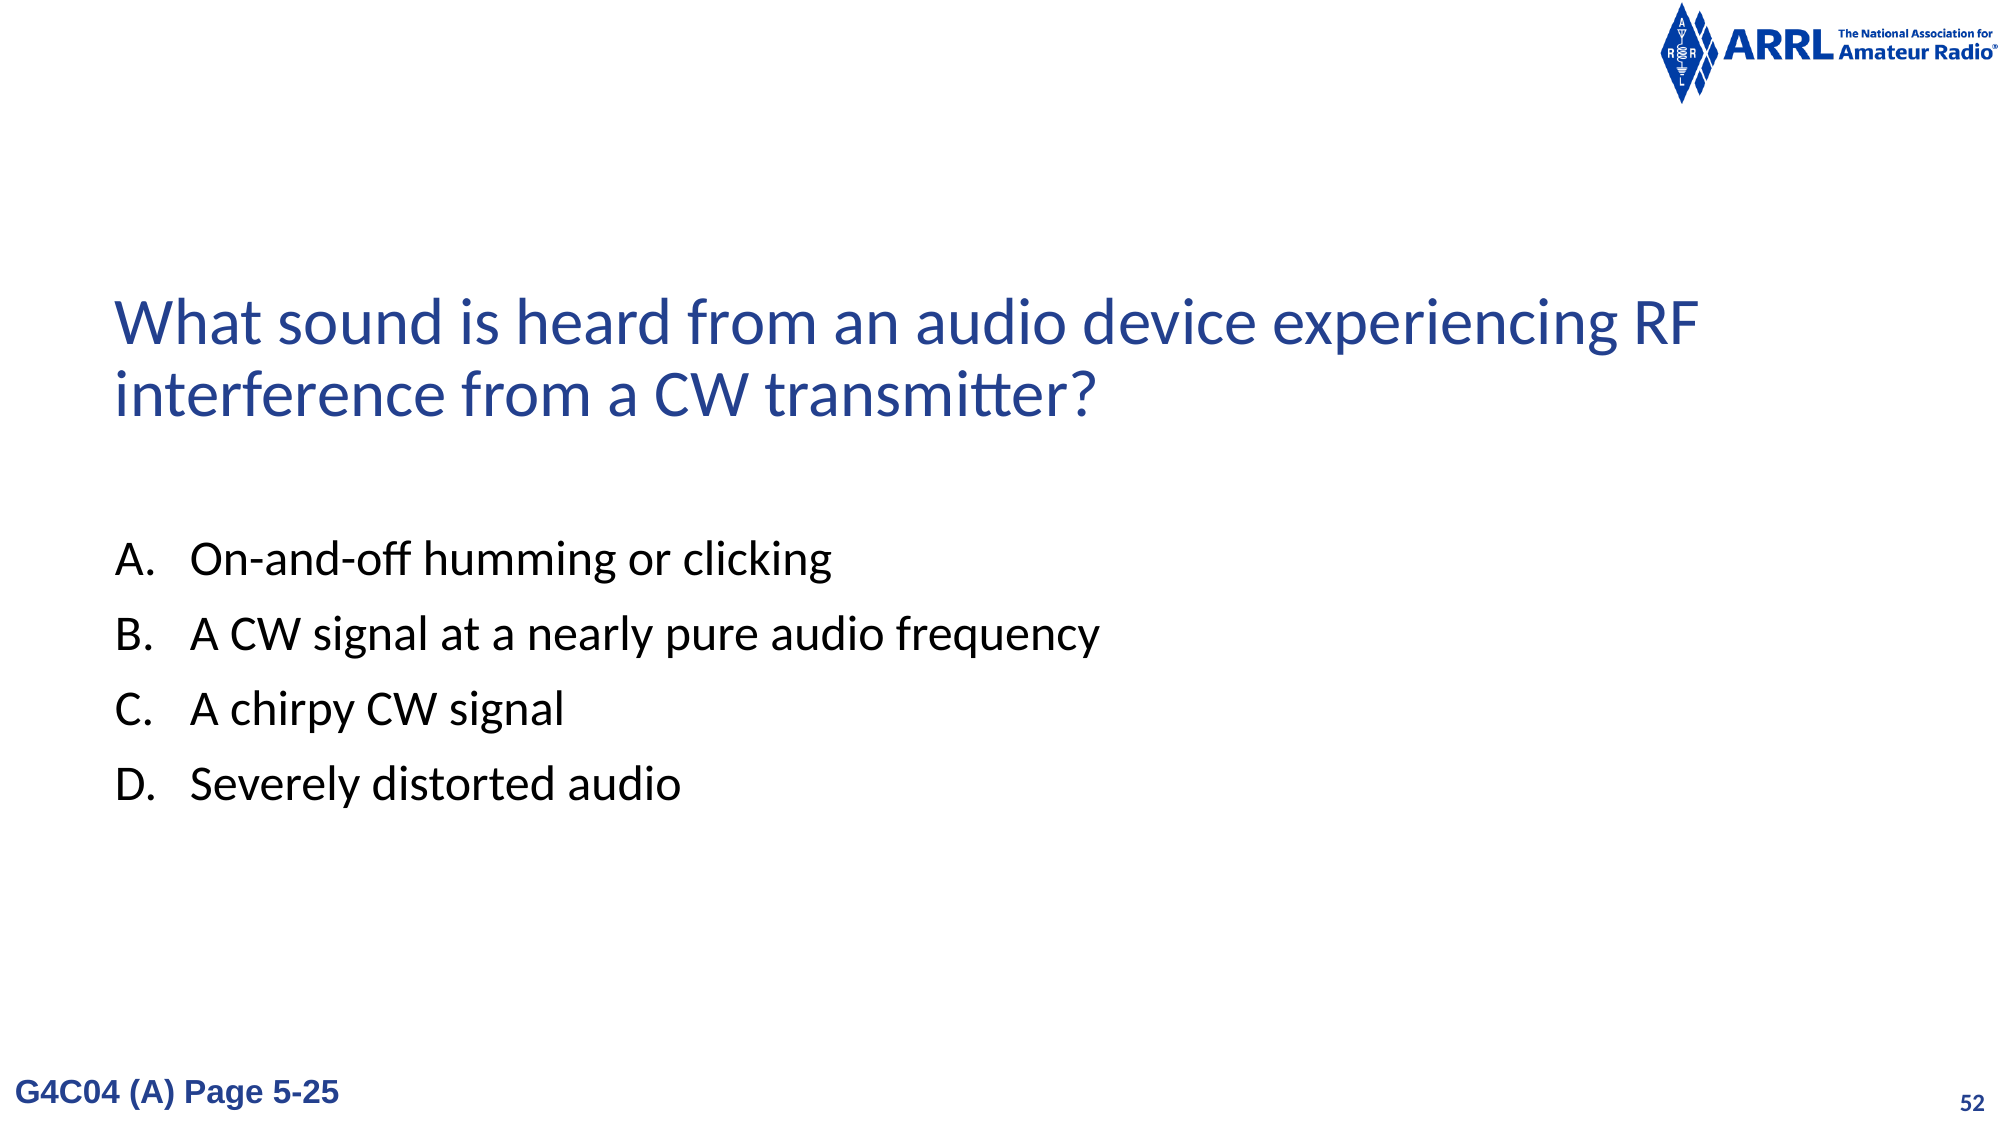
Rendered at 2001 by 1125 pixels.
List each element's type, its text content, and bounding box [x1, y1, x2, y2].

title What sound is heard from an audio device experiencing RF interference from a CW transmitter? [99, 249, 1900, 468]
picture [1658, 0, 1999, 106]
text_box G4C04 (A) Page 5-25 [0, 1062, 1313, 1118]
text_box 52 [1899, 1079, 2000, 1125]
list On-and-off humming or clicking A CW signal at a nearly pure audio frequency A chirpy CW signal Severely distorted audio [99, 525, 1900, 1005]
